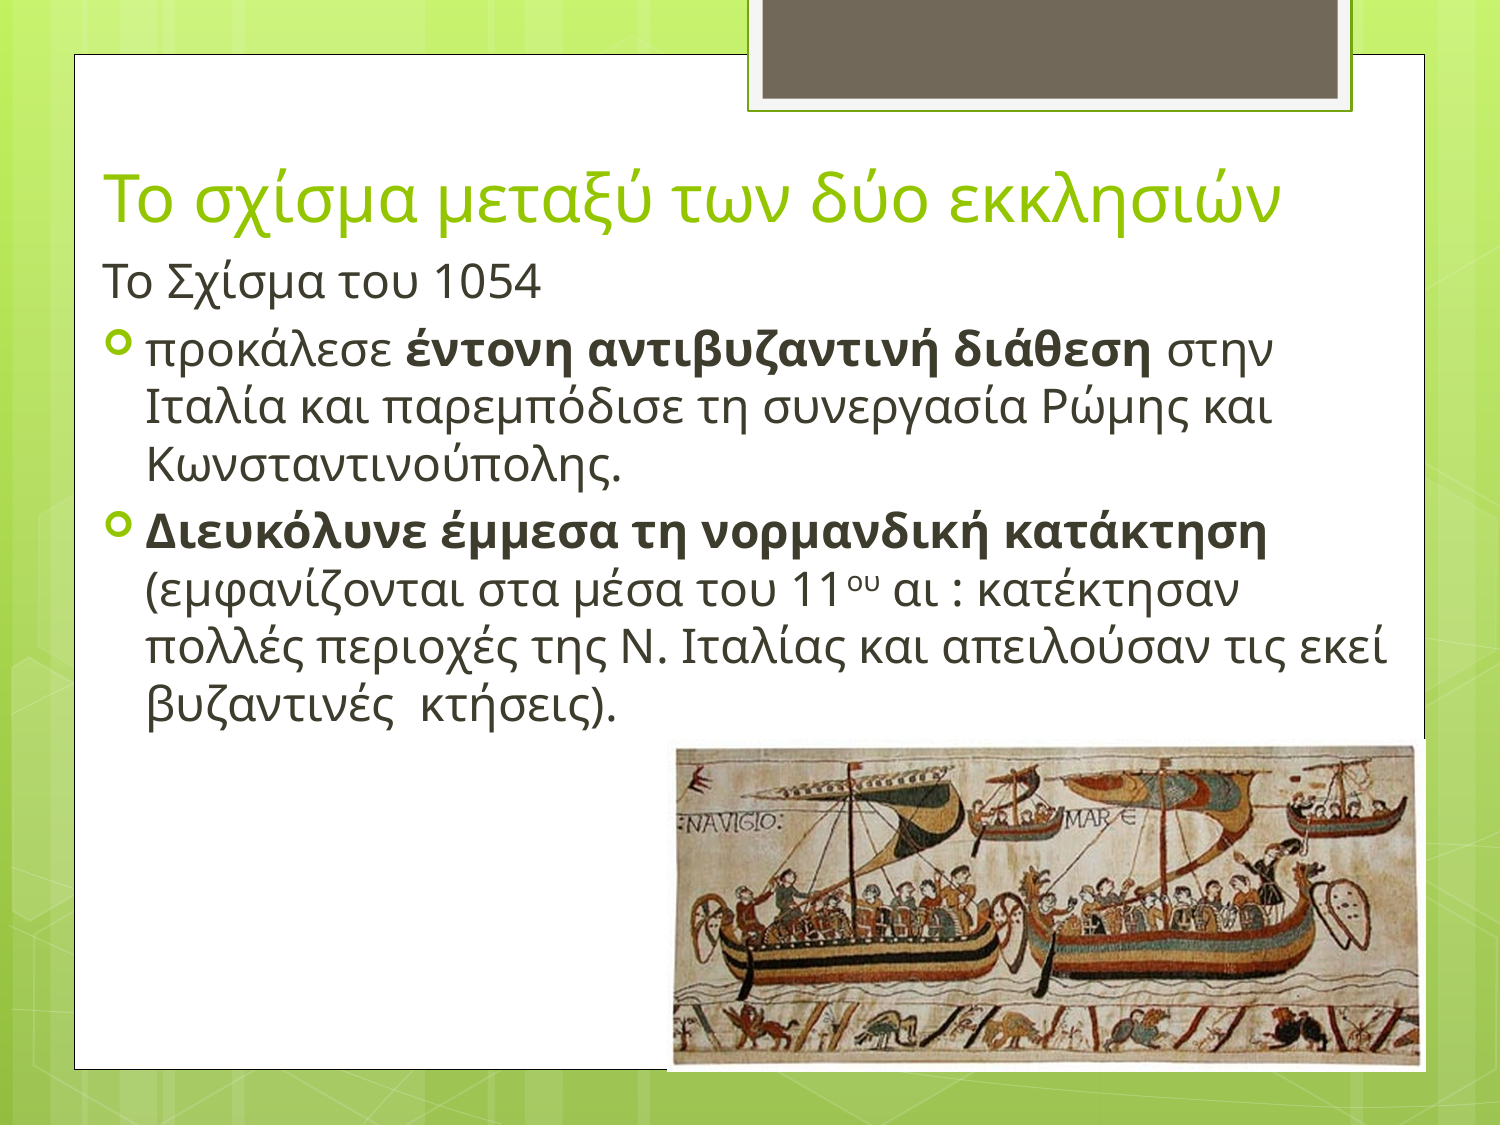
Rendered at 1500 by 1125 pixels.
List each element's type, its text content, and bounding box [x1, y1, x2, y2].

picture [666, 739, 1426, 1072]
list Το Σχίσμα του 1054 προκάλεσε έντονη αντιβυζαντινή διάθεση στην Ιταλία και παρεμπόδισε τη συνεργασία Ρώμης και Κωνσταντινούπολης. Διευκόλυνε έμμεσα τη νορμανδική κατάκτηση (εμφανίζονται στα μέσα του 11ου αι : κατέκτησαν πολλές περιοχές της Ν. Ιταλίας και απειλούσαν τις εκεί βυζαντινές κτήσεις). [76, 243, 1412, 742]
title Το σχίσμα μεταξύ των δύο εκκλησιών [88, 101, 1412, 243]
